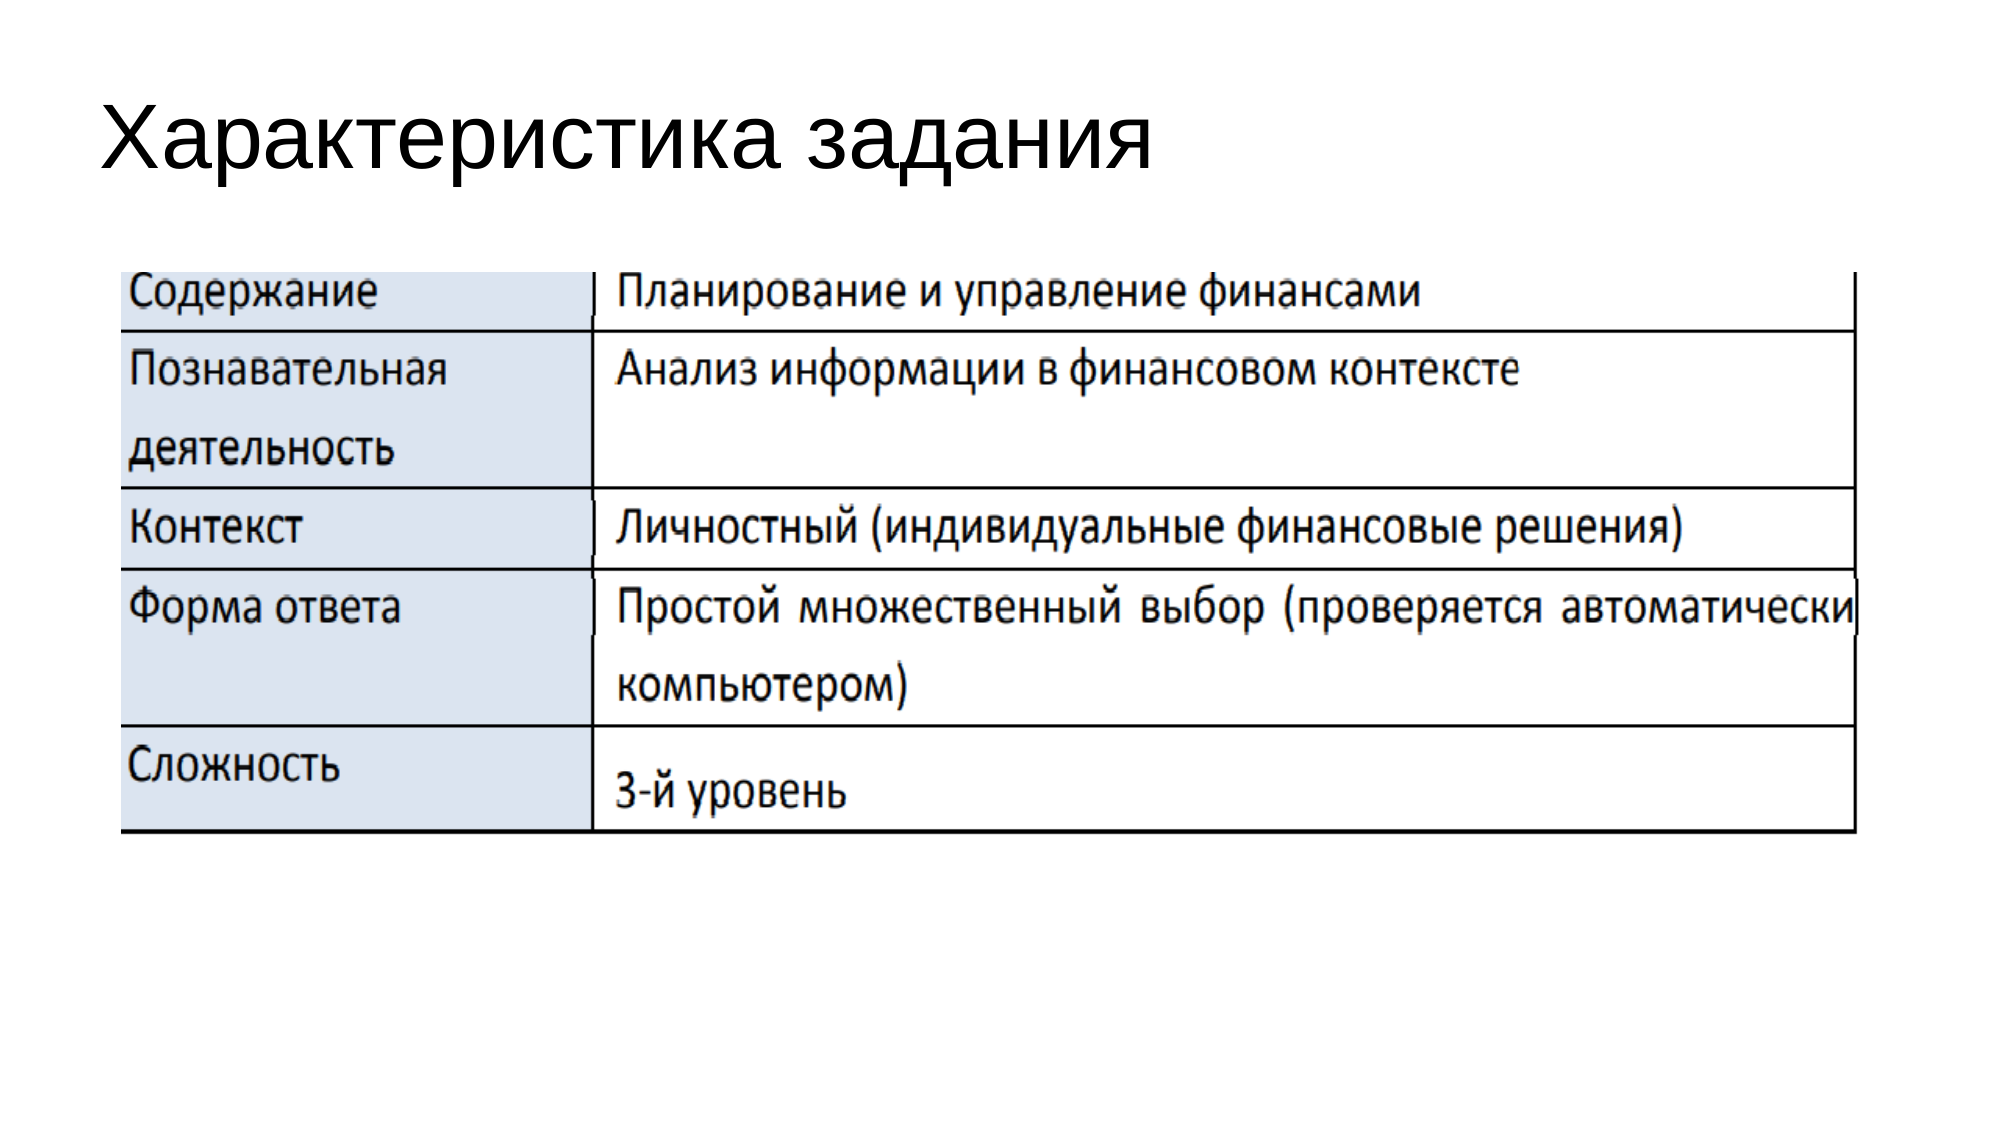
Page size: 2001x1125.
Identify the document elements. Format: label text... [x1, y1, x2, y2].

picture [120, 272, 1880, 853]
text_box Характеристика задания [99, 36, 1900, 242]
text_box [99, 263, 1900, 916]
